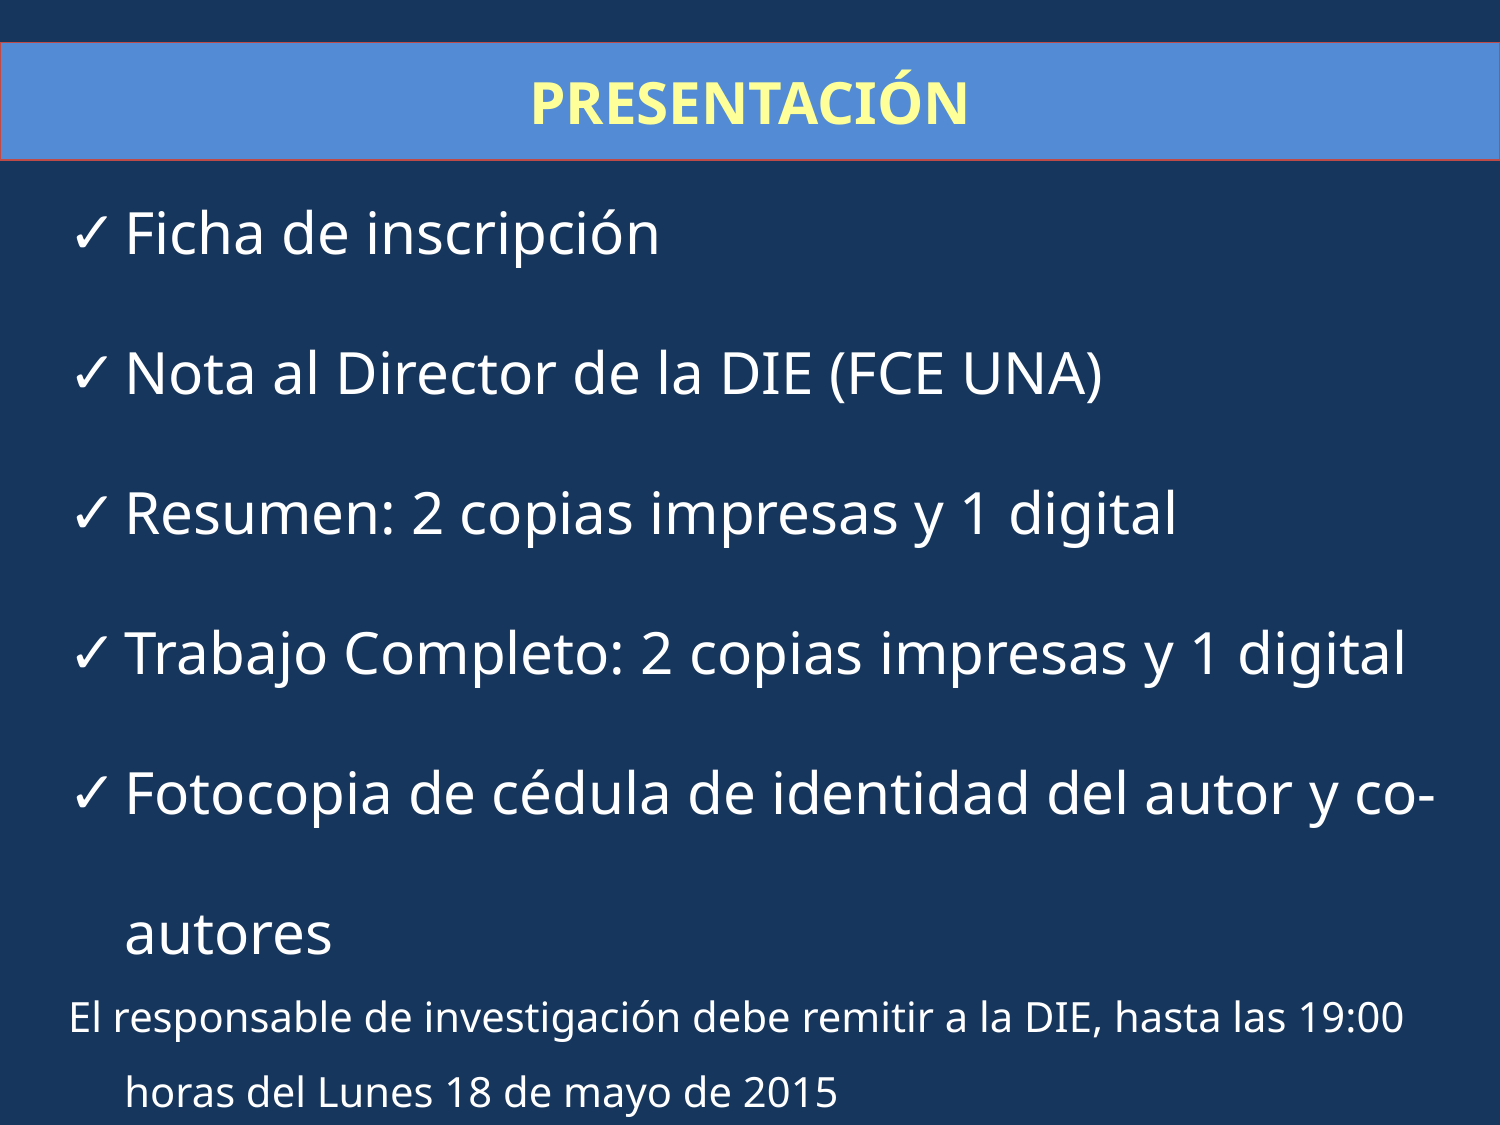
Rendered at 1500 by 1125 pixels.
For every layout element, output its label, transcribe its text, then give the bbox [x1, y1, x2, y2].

text_box Ficha de inscripción Nota al Director de la DIE (FCE UNA) Resumen: 2 copias impresas y 1 digital Trabajo Completo: 2 copias impresas y 1 digital Fotocopia de cédula de identidad del autor y co-autores El responsable de investigación debe remitir a la DIE, hasta las 19:00 horas del Lunes 18 de mayo de 2015 [53, 113, 1471, 1125]
text_box PRESENTACIÓN [0, 42, 1500, 160]
